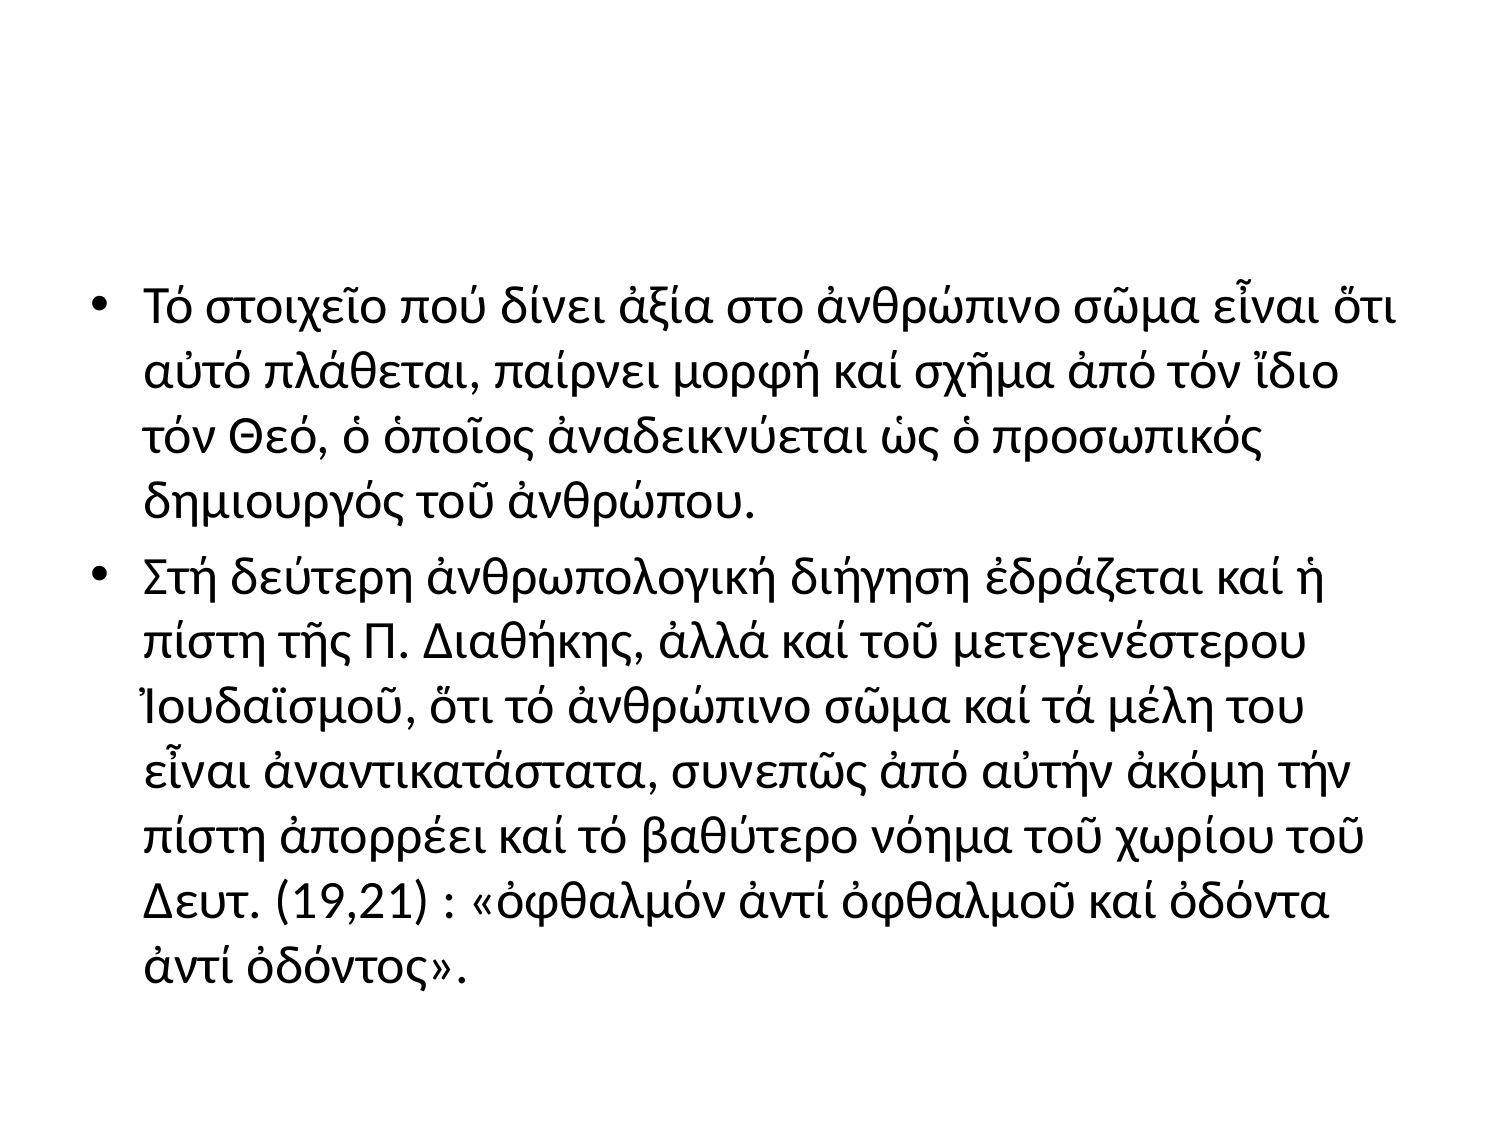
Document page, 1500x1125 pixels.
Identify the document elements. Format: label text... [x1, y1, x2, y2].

list Τό στοιχεῖο πού δίνει ἀξία στο ἀνθρώπινο σῶμα εἶναι ὅτι αὐτό πλάθεται, παίρνει μορφή καί σχῆμα ἀπό τόν ἴδιο τόν Θεό, ὁ ὁποῖος ἀναδεικνύεται ὡς ὁ προσωπικός δημιουργός τοῦ ἀνθρώπου. Στή δεύτερη ἀνθρωπολογική διήγηση ἐδράζεται καί ἡ πίστη τῆς Π. Διαθήκης, ἀλλά καί τοῦ μετεγενέστερου Ἰουδαϊσμοῦ, ὅτι τό ἀνθρώπινο σῶμα καί τά μέλη του εἶναι ἀναντικατάστατα, συνεπῶς ἀπό αὐτήν ἀκόμη τήν πίστη ἀπορρέει καί τό βαθύτερο νόημα τοῦ χωρίου τοῦ Δευτ. (19,21) : «ὀφθαλμόν ἀντί ὀφθαλμοῦ καί ὀδόντα ἀντί ὀδόντος». [75, 262, 1425, 1005]
